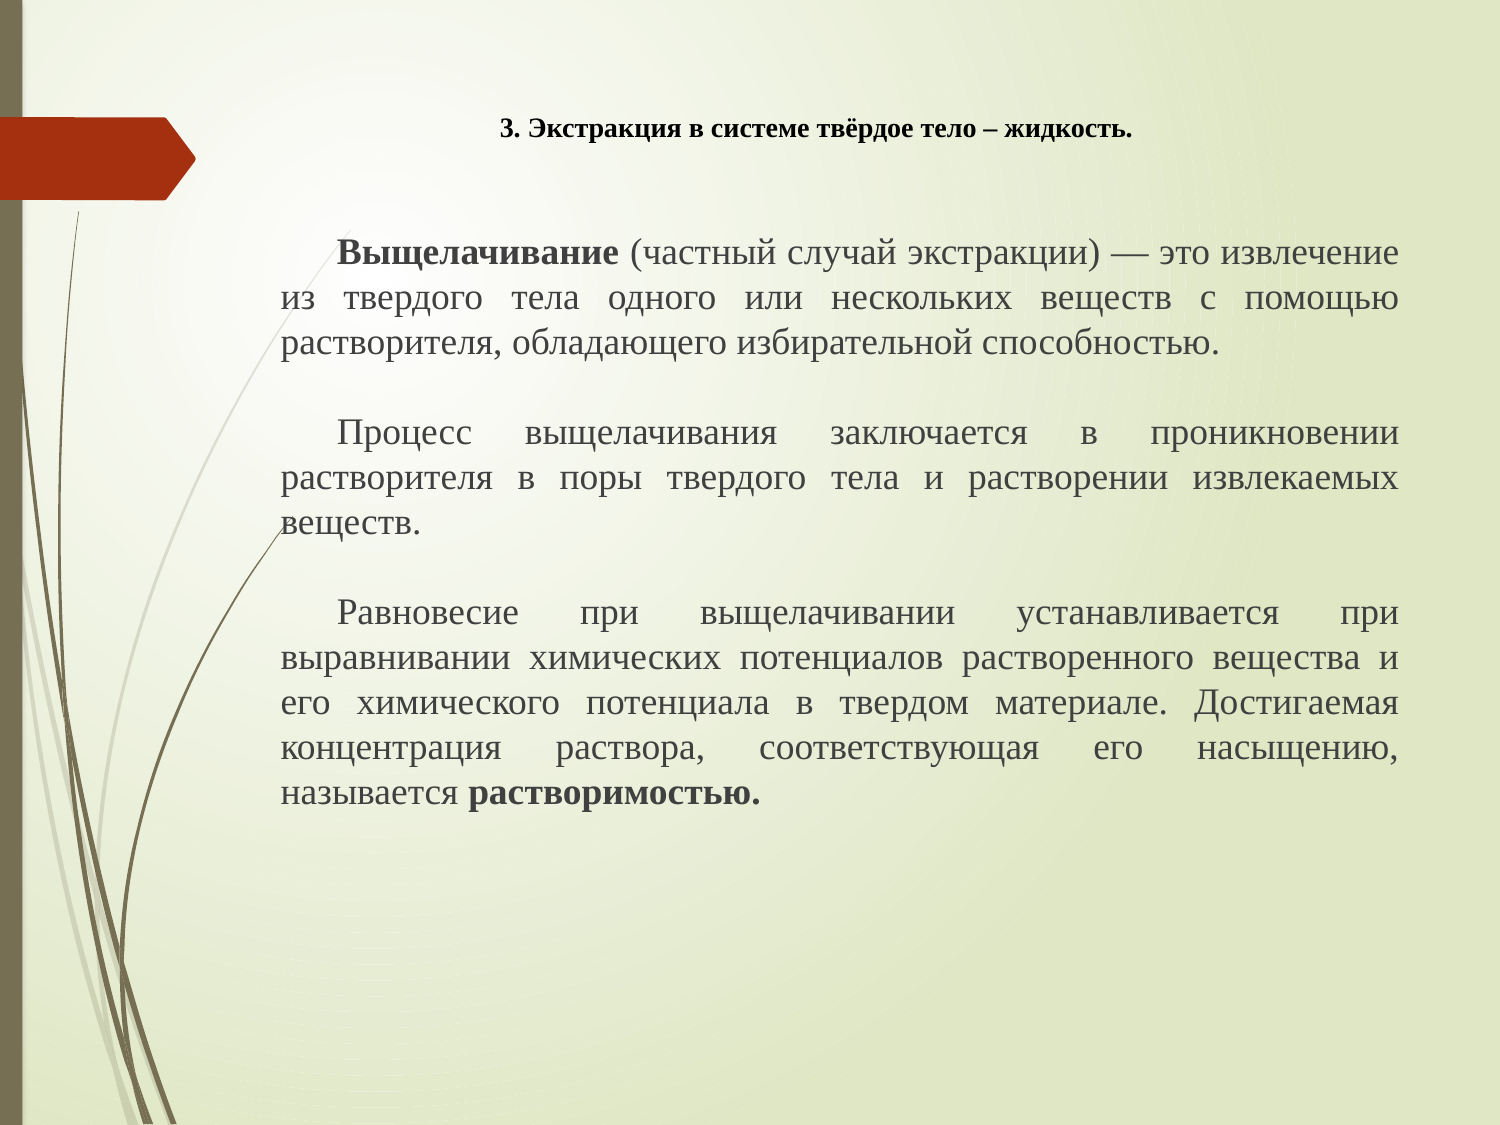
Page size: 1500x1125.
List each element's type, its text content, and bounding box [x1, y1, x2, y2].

title 3. Экстракция в системе твёрдое тело – жидкость. [218, 102, 1416, 197]
list Выщелачивание (частный случай экстракции) — это извлечение из твердого тела одного или нескольких веществ с помощью растворителя, обладающего избирательной способностью. Процесс выщелачивания заключается в проникновении растворителя в поры твердого тела и растворении извлекаемых веществ. Равновесие при выщелачивании устанавливается при выравнивании химических потенциалов растворенного вещества и его химического потенциала в твердом материале. Достигаемая концентрация раствора, соответствующая его насыщению, называется растворимостью. [265, 219, 1416, 970]
